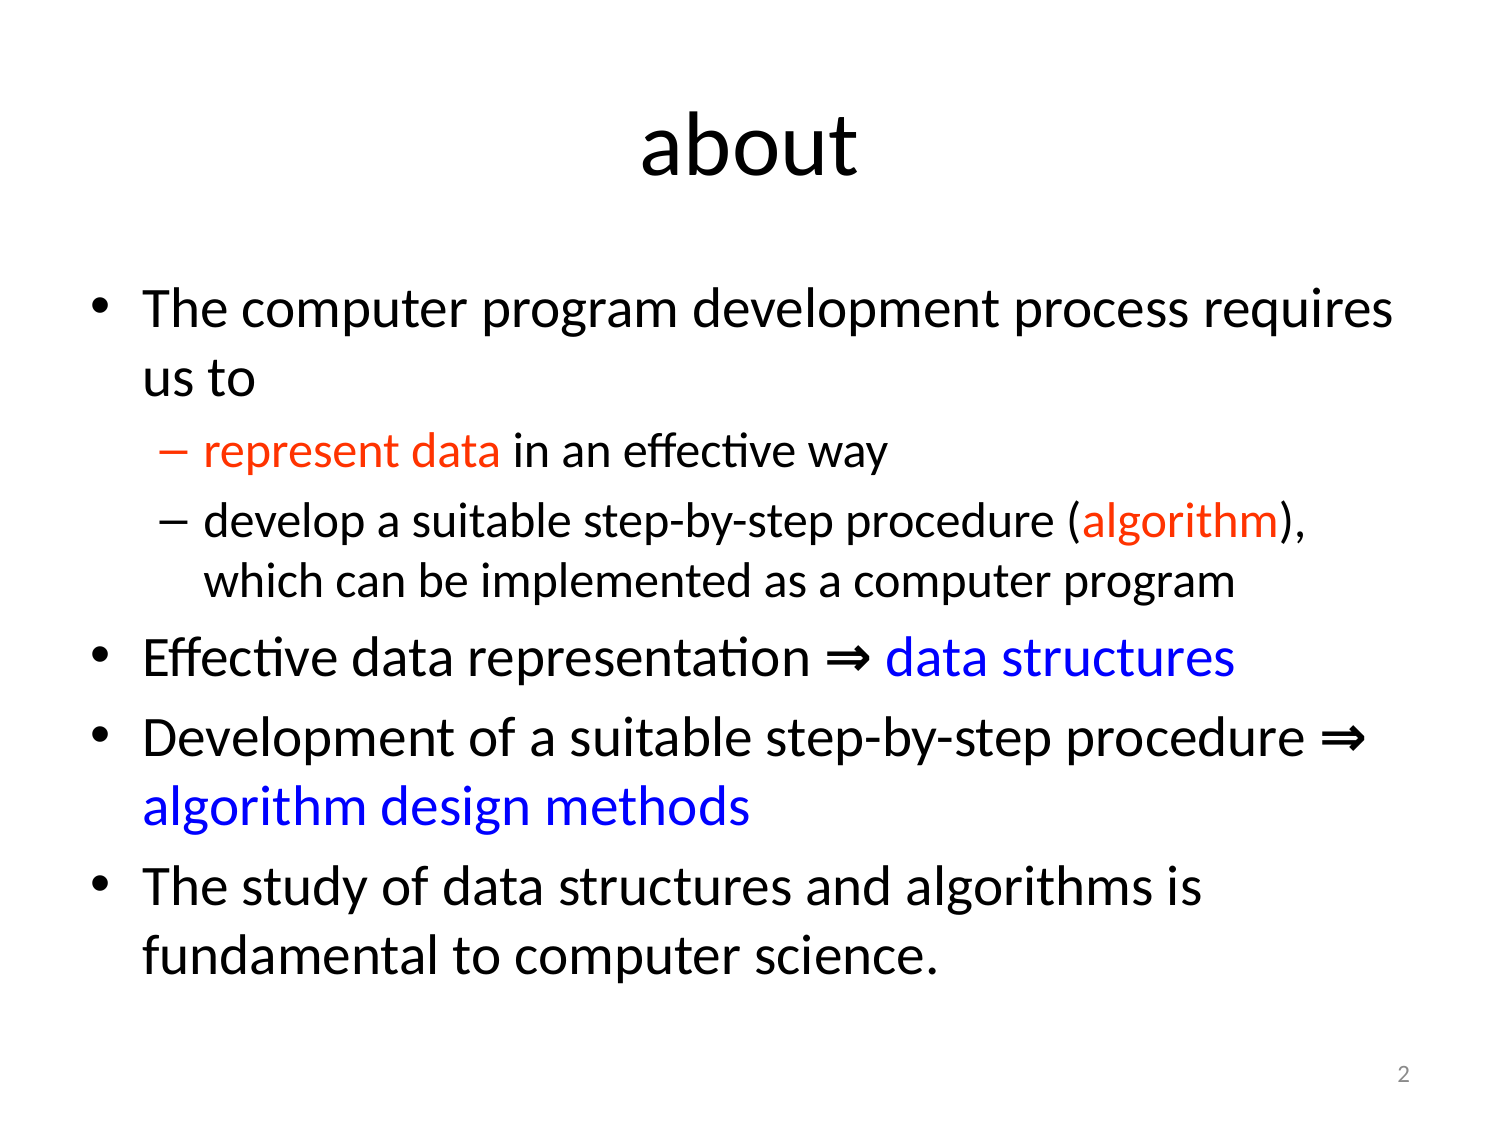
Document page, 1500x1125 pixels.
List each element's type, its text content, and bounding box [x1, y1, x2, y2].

slide_number 2 [1074, 1042, 1425, 1103]
title about [75, 45, 1425, 233]
list The computer program development process requires us to represent data in an effective way develop a suitable step-by-step procedure (algorithm), which can be implemented as a computer program Effective data representation ⇒ data structures Development of a suitable step-by-step procedure ⇒ algorithm design methods The study of data structures and algorithms is fundamental to computer science. [75, 262, 1425, 1005]
